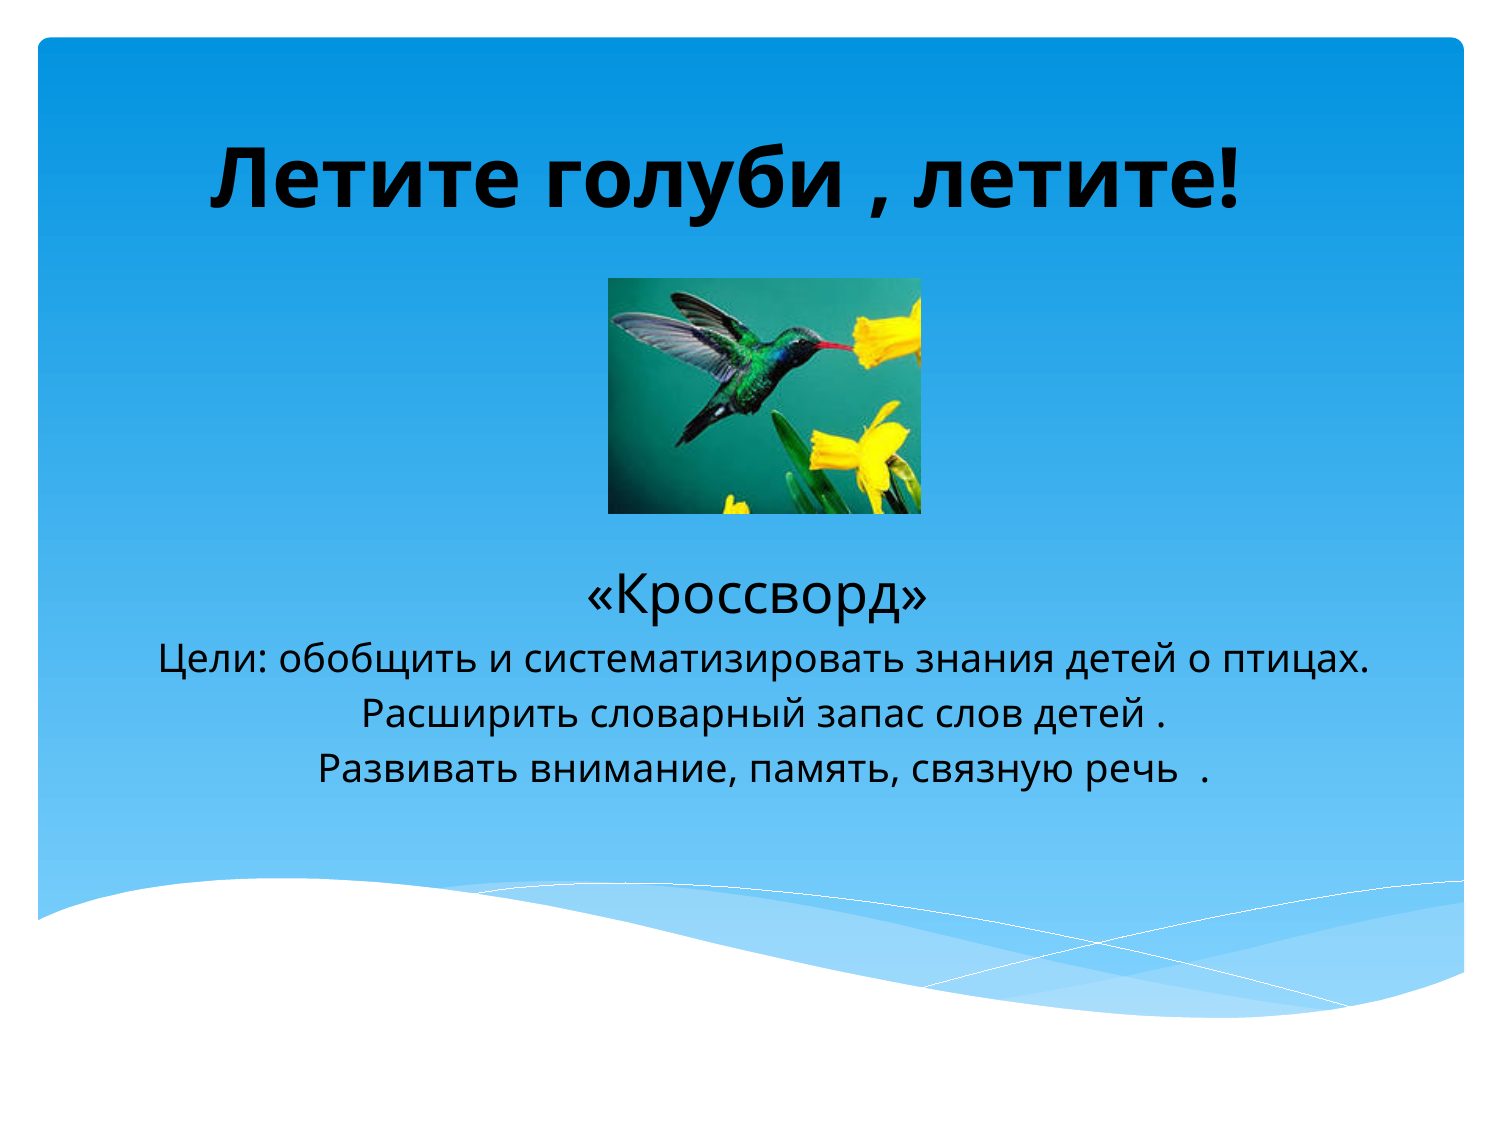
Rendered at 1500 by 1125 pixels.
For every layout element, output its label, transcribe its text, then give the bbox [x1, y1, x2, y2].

subtitle «Кроссворд» Цели: обобщить и систематизировать знания детей о птицах. Расширить словарный запас слов детей . Развивать внимание, память, связную речь . [120, 550, 1409, 835]
title Летите голуби , летите! [76, 113, 1376, 232]
picture [607, 278, 921, 514]
